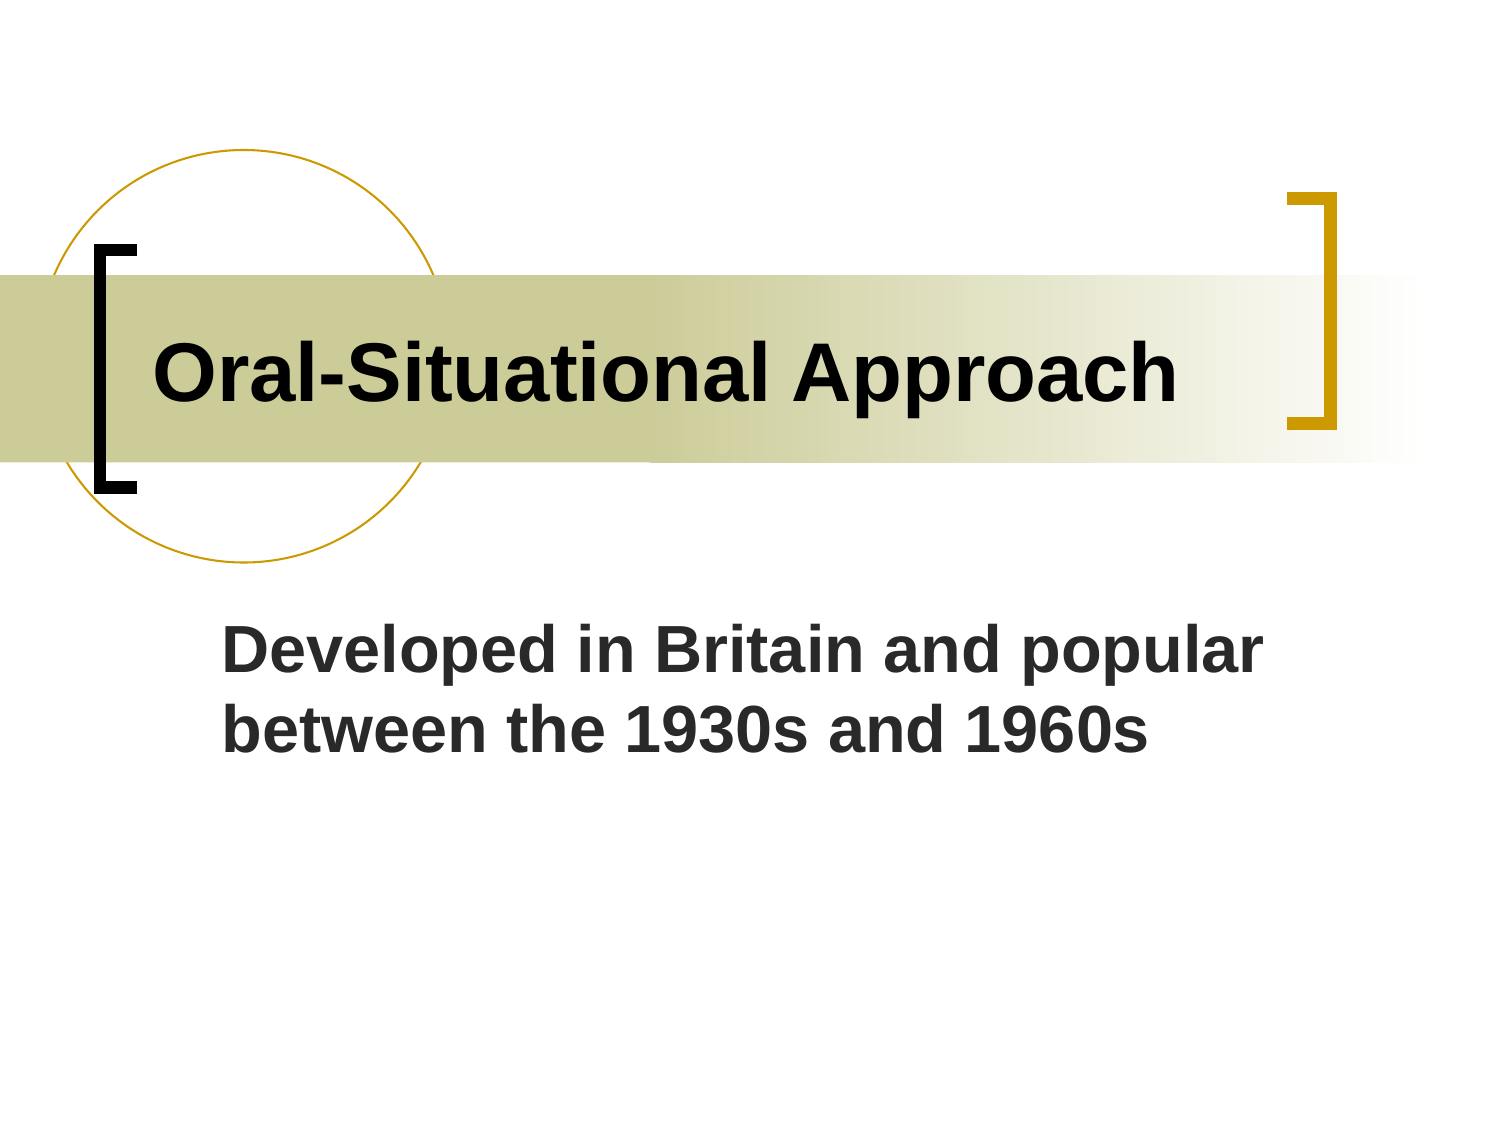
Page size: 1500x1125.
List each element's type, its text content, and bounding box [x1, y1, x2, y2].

subtitle Developed in Britain and popular between the 1930s and 1960s [206, 597, 1306, 911]
title Oral-Situational Approach [137, 236, 1301, 500]
